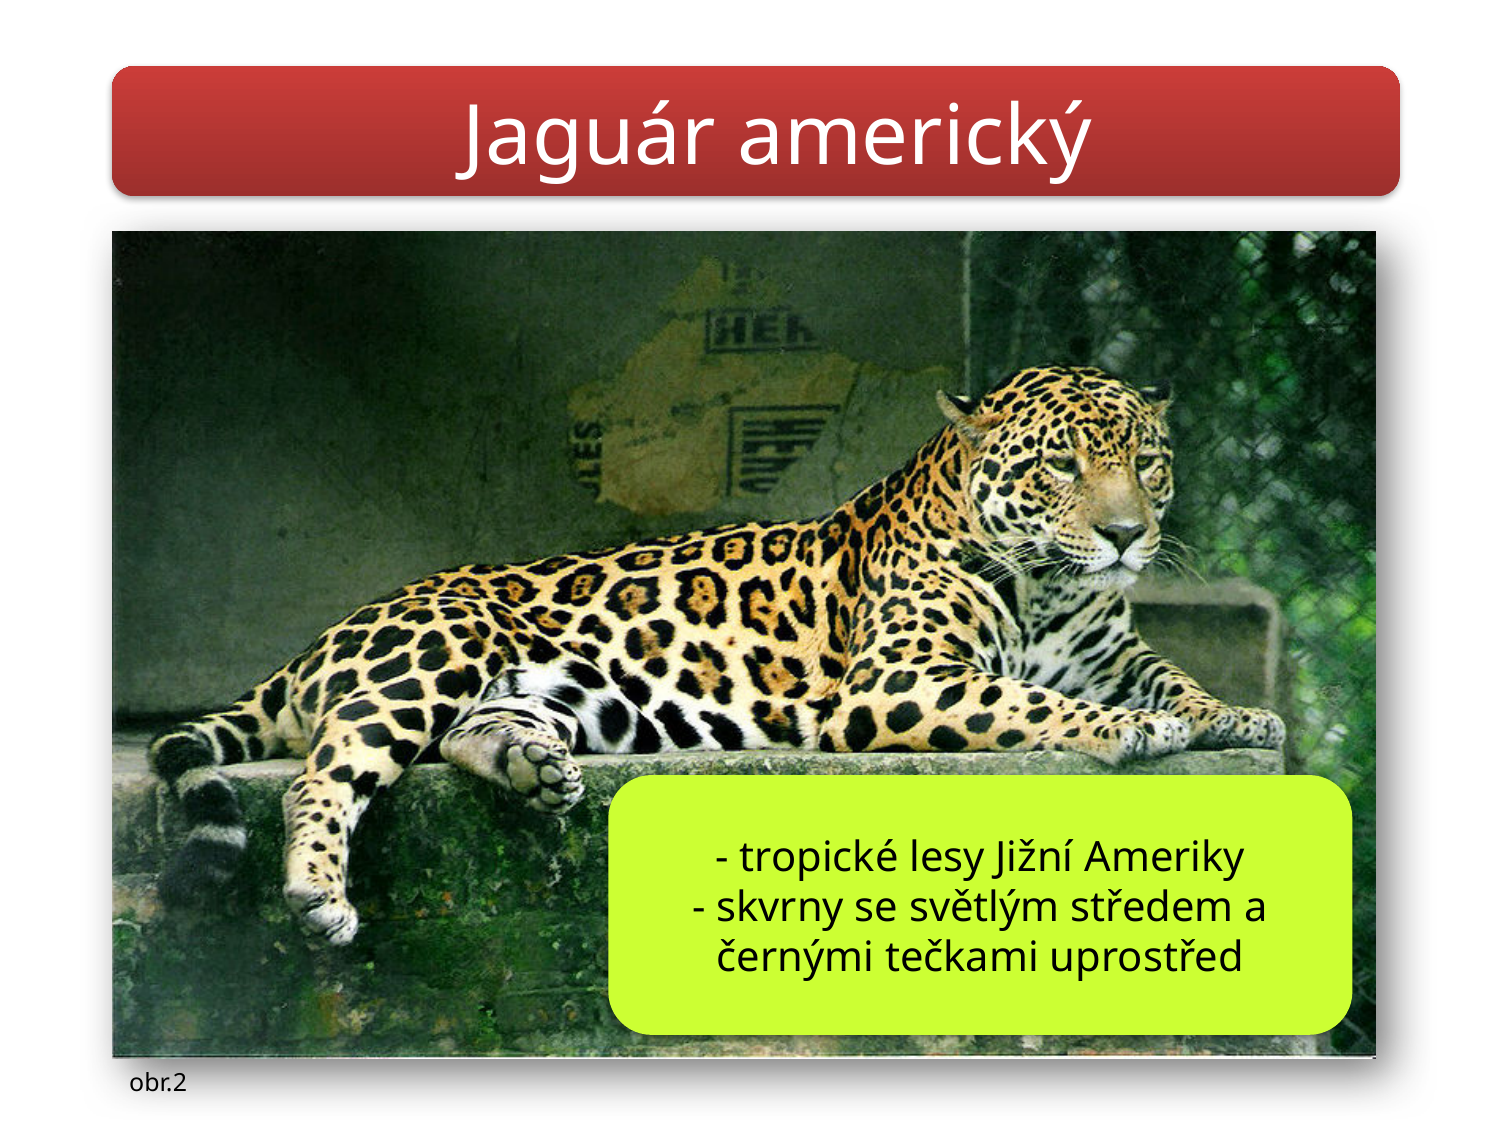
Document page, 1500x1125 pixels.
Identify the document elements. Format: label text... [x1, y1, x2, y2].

picture [111, 231, 1377, 1059]
text_box Jaguár americký [112, 66, 1400, 197]
text_box obr.2 [114, 1066, 203, 1104]
